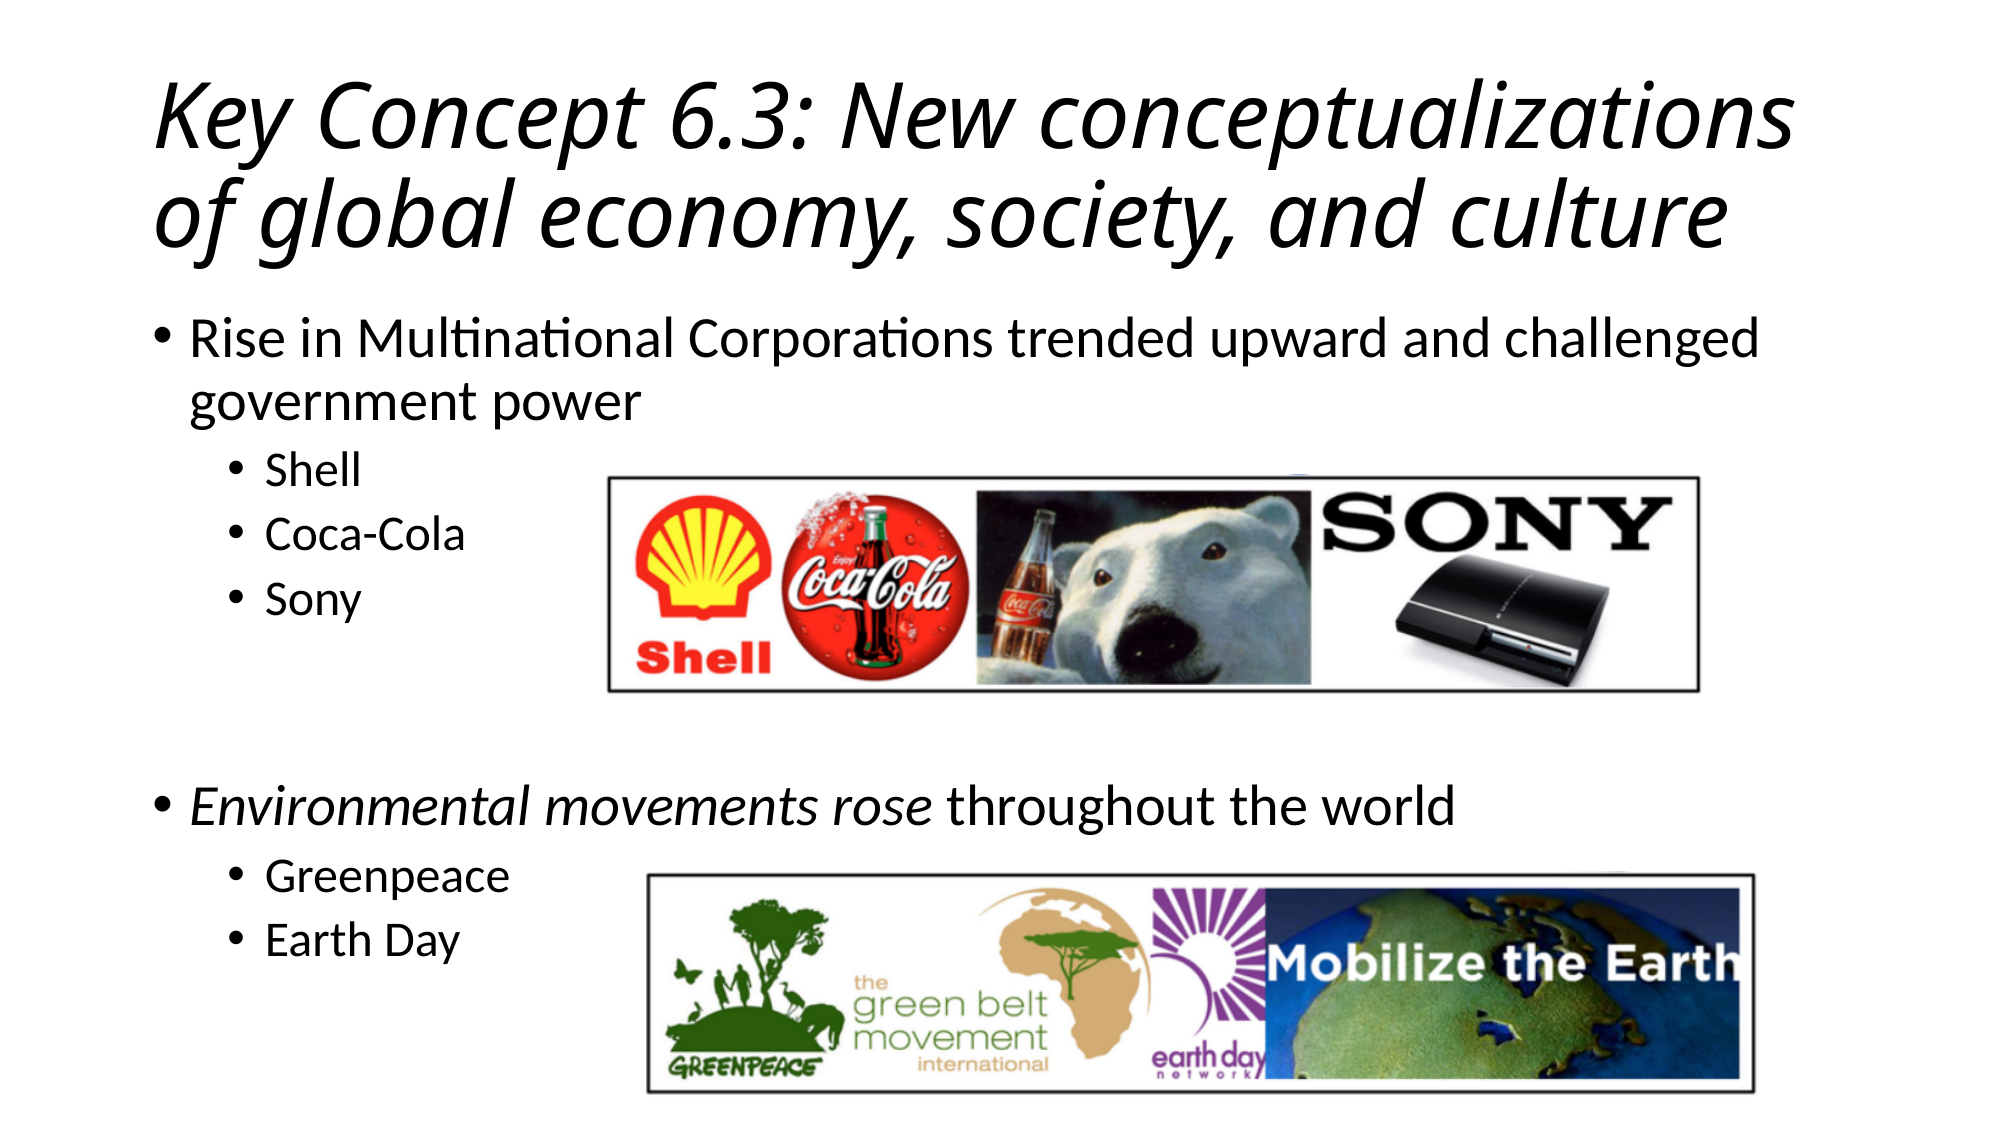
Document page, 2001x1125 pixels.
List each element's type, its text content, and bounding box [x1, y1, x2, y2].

list Rise in Multinational Corporations trended upward and challenged government power Shell Coca-Cola Sony Environmental movements rose throughout the world Greenpeace Earth Day [137, 299, 1863, 1014]
picture [604, 474, 1704, 697]
picture [645, 871, 1760, 1097]
title Key Concept 6.3: New conceptualizations of global economy, society, and culture [137, 59, 1863, 278]
